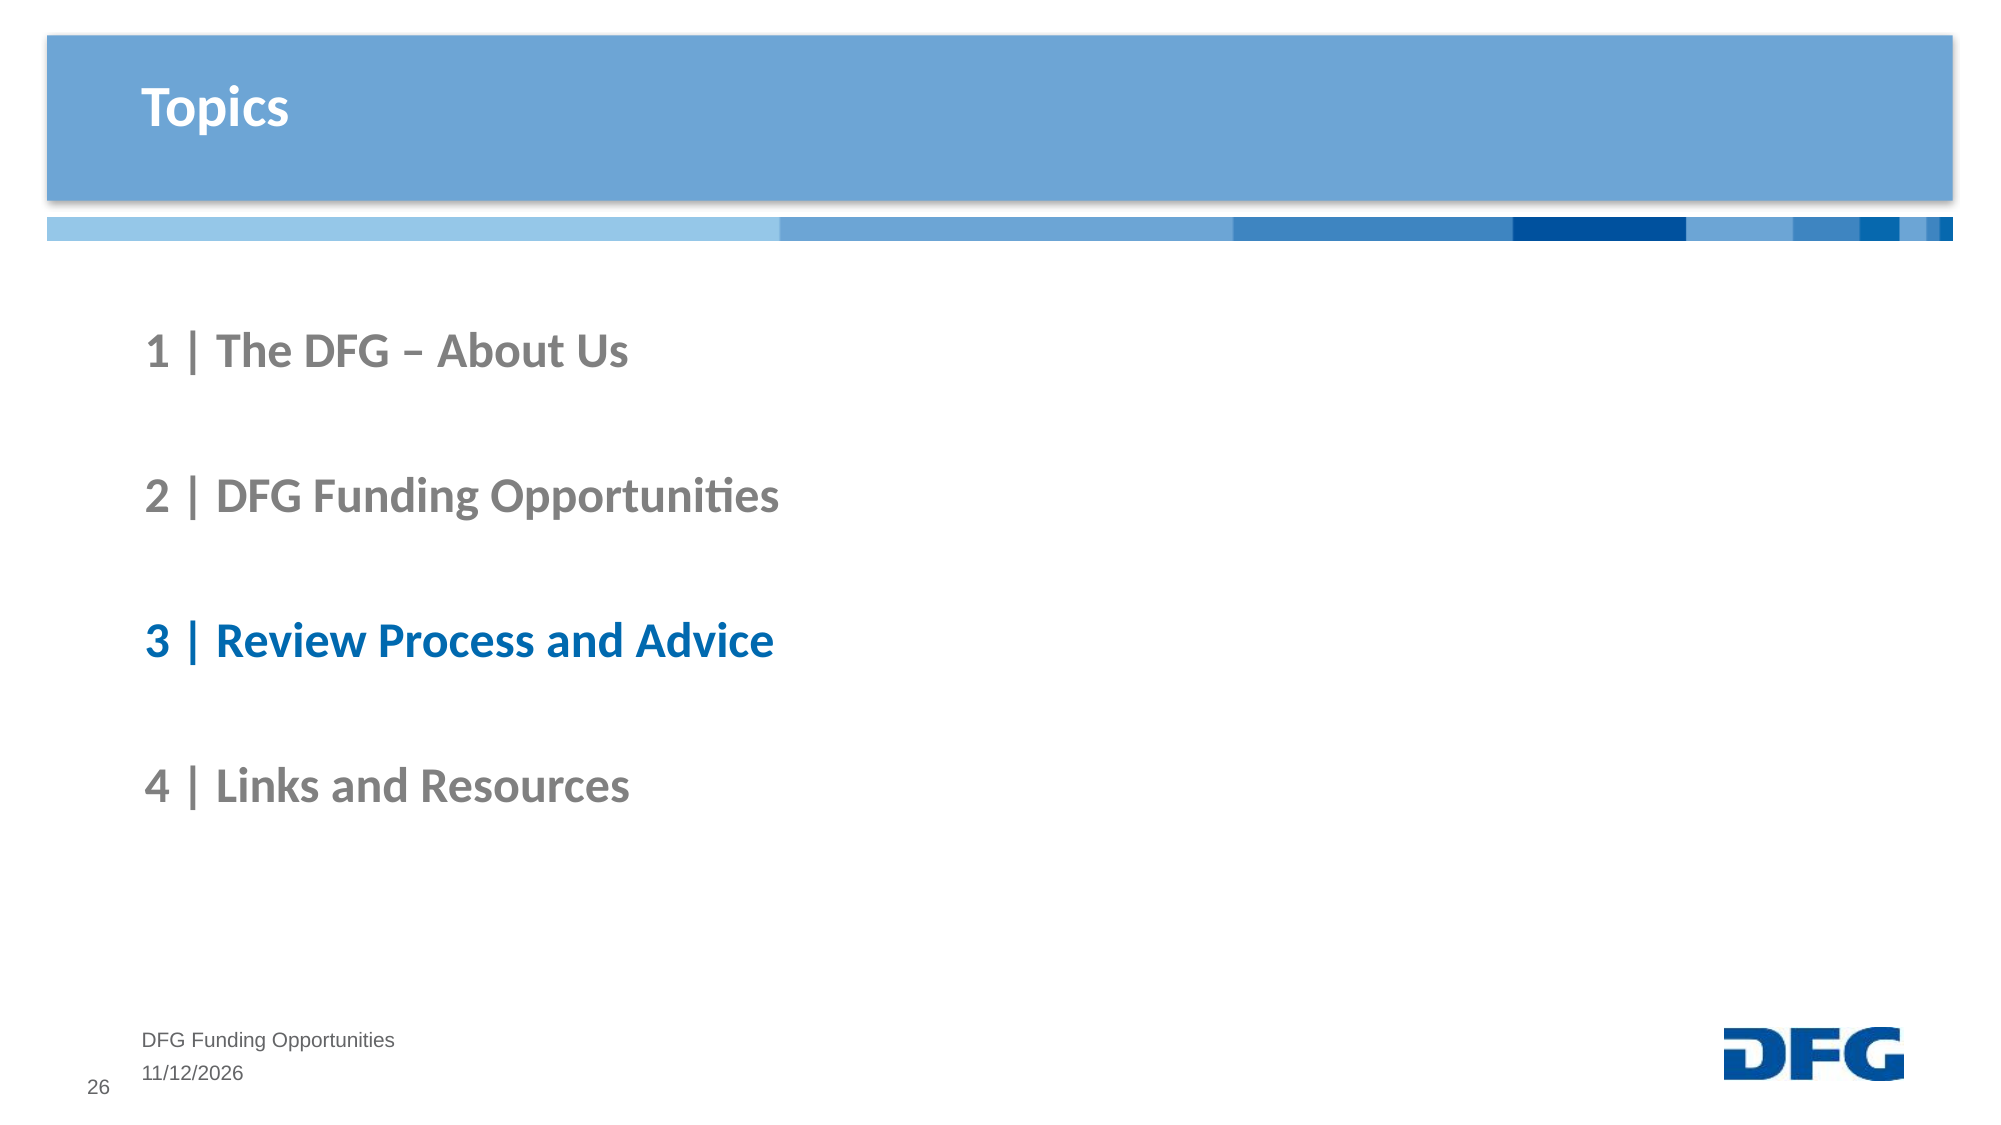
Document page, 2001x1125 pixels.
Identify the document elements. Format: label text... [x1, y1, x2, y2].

list [141, 119, 1875, 165]
title Topics [141, 68, 1874, 113]
list 1 | The DFG – About Us 2 | DFG Funding Opportunities 3 | Review Process and Advice 4 | Links and Resources [141, 257, 1469, 1000]
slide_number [141, 1060, 1533, 1100]
slide_number 26 [23, 1073, 110, 1114]
picture [1724, 1027, 1904, 1081]
picture [47, 217, 1953, 241]
footer DFG Funding Opportunities [141, 1027, 1533, 1060]
